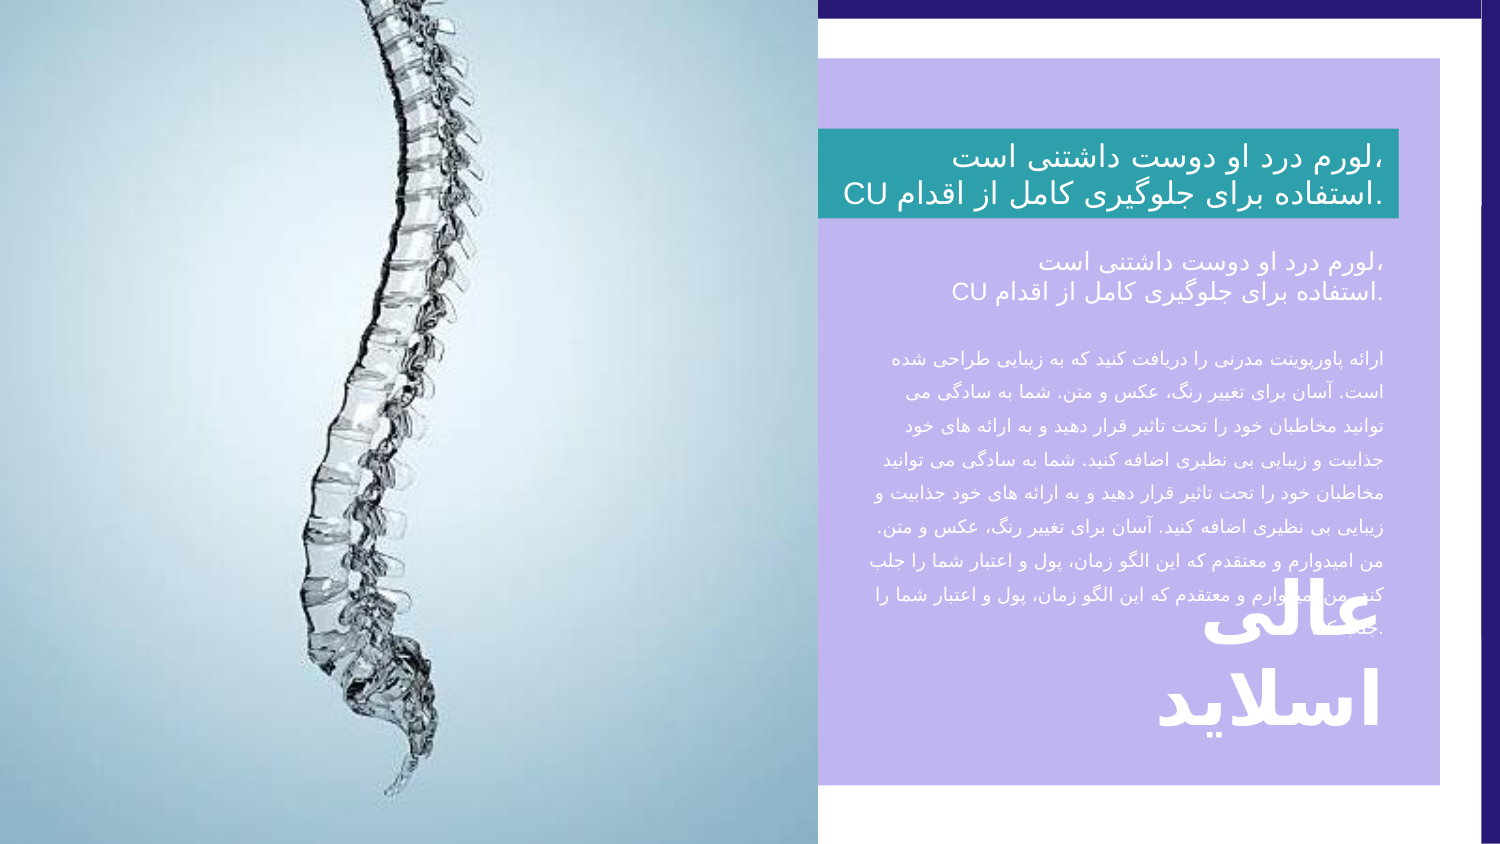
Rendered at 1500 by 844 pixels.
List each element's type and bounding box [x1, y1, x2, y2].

text_box [818, 0, 1500, 844]
picture [0, 0, 818, 844]
